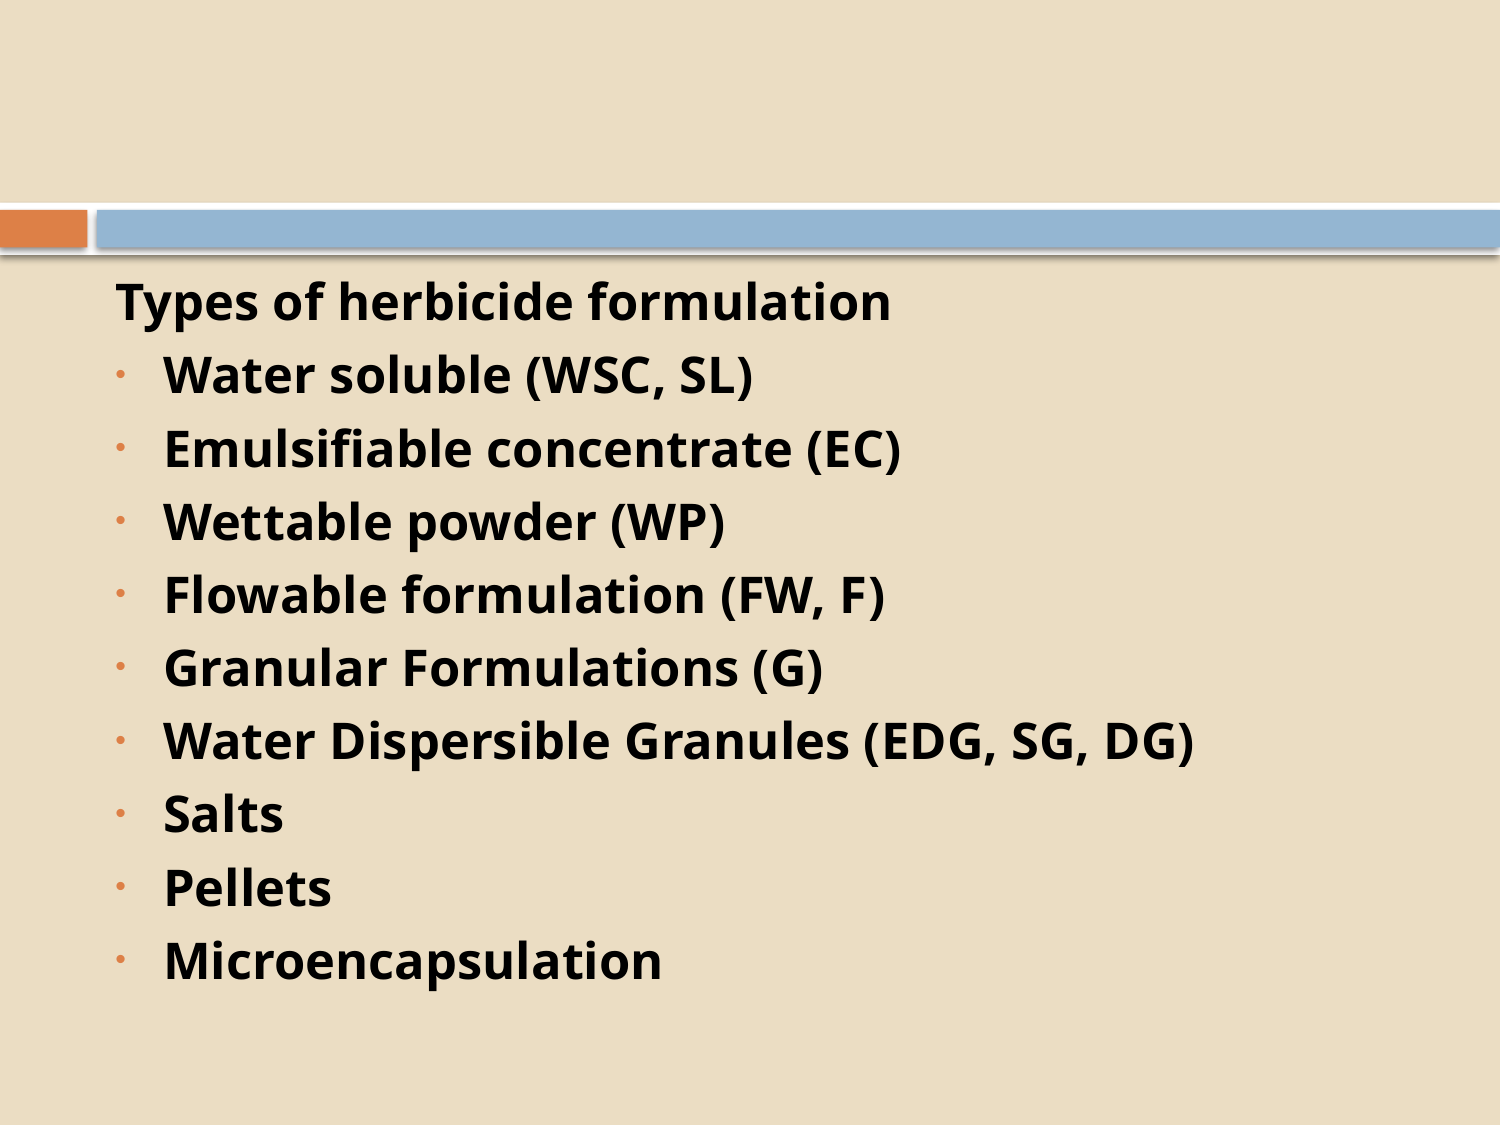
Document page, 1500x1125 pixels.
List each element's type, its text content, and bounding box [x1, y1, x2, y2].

list Types of herbicide formulation Water soluble (WSC, SL) Emulsifiable concentrate (EC) Wettable powder (WP) Flowable formulation (FW, F) Granular Formulations (G) Water Dispersible Granules (EDG, SG, DG) Salts Pellets Microencapsulation [100, 262, 1438, 1000]
